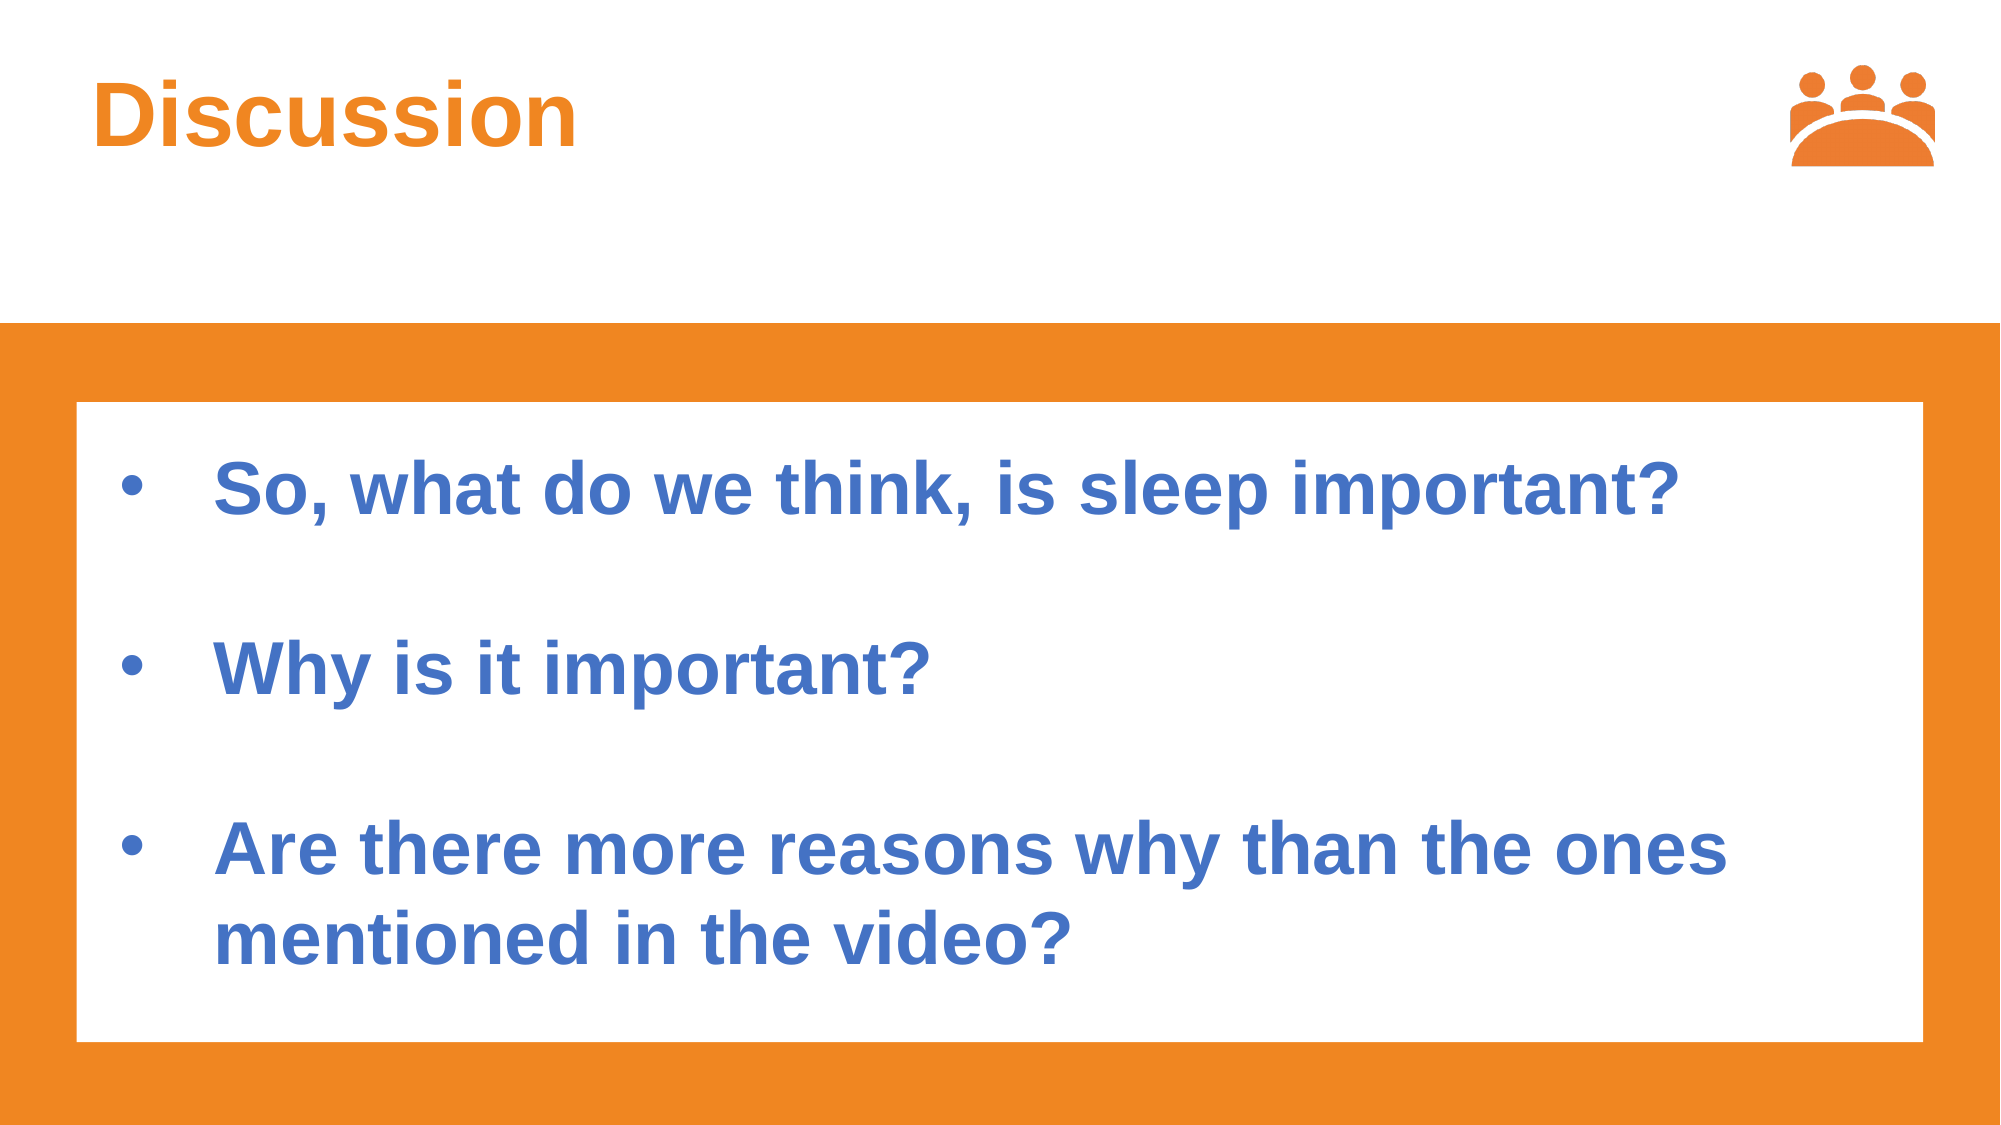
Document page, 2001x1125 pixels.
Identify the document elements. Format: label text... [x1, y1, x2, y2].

text_box So, what do we think, is sleep important? Why is it important? Are there more reasons why than the ones mentioned in the video? [105, 432, 1910, 1077]
text_box Discussion [76, 59, 1924, 278]
picture [1776, 29, 1950, 202]
text_box [0, 322, 2000, 1125]
text_box [76, 401, 1924, 1043]
